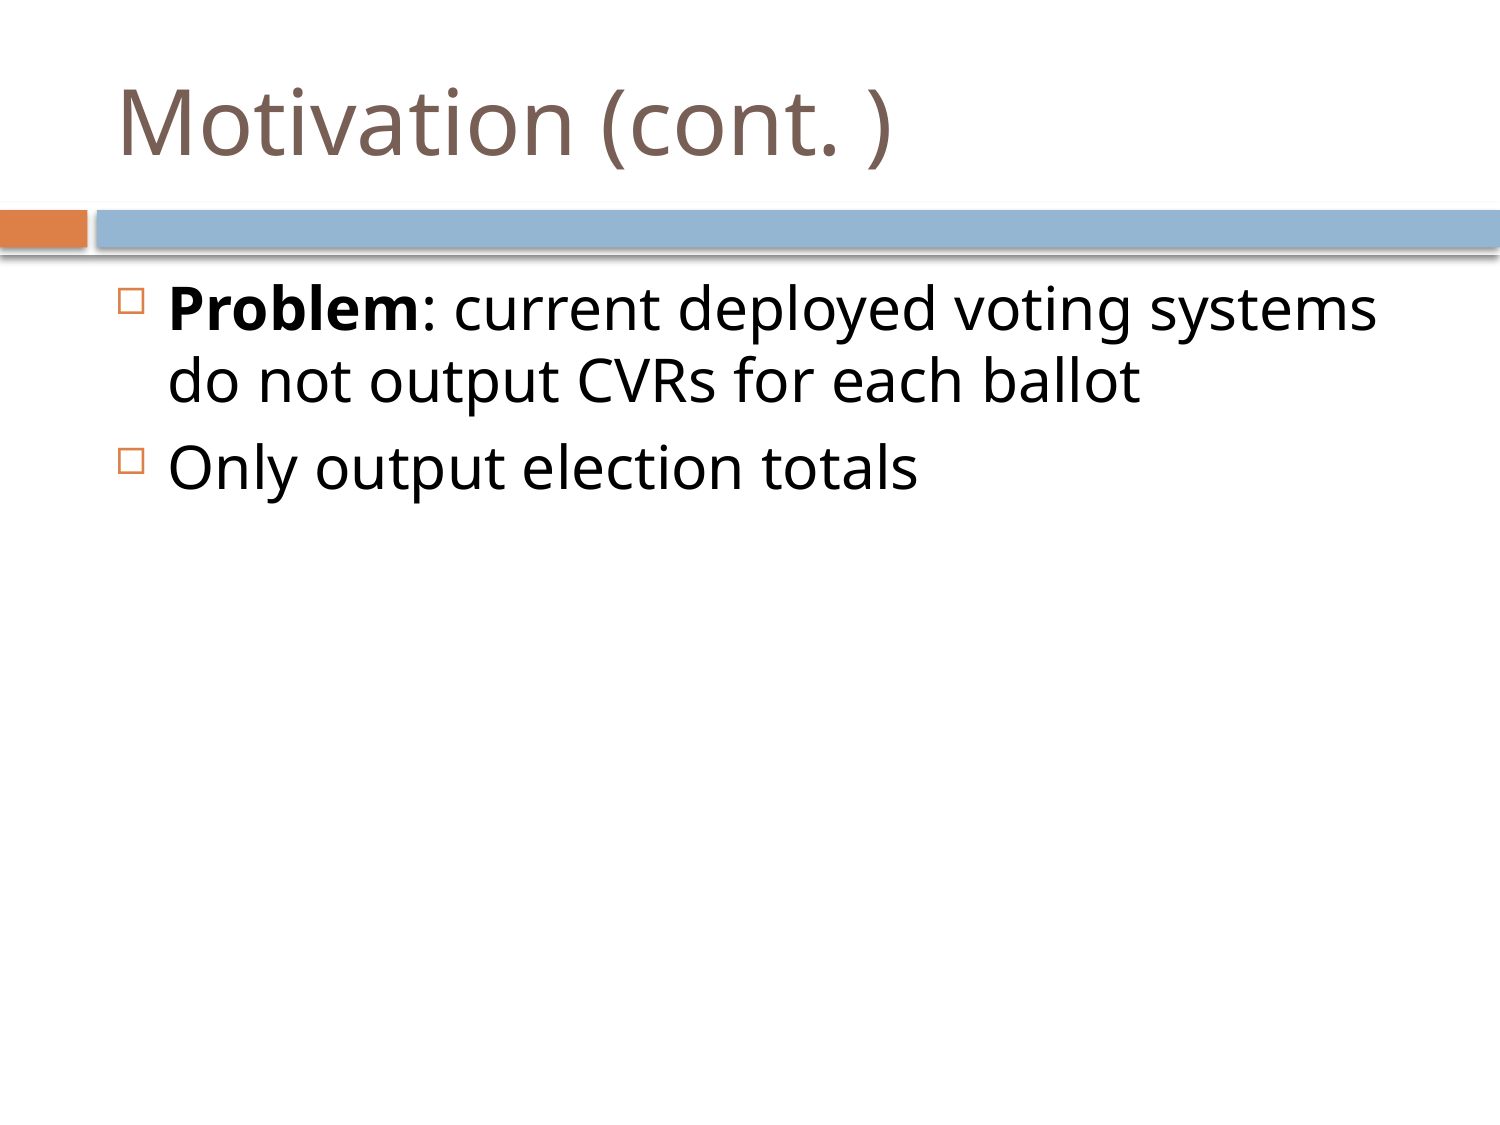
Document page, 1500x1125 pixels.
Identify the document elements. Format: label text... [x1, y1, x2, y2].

list Problem: current deployed voting systems do not output CVRs for each ballot Only output election totals [100, 262, 1438, 1000]
title Motivation (cont. ) [100, 37, 1438, 200]
